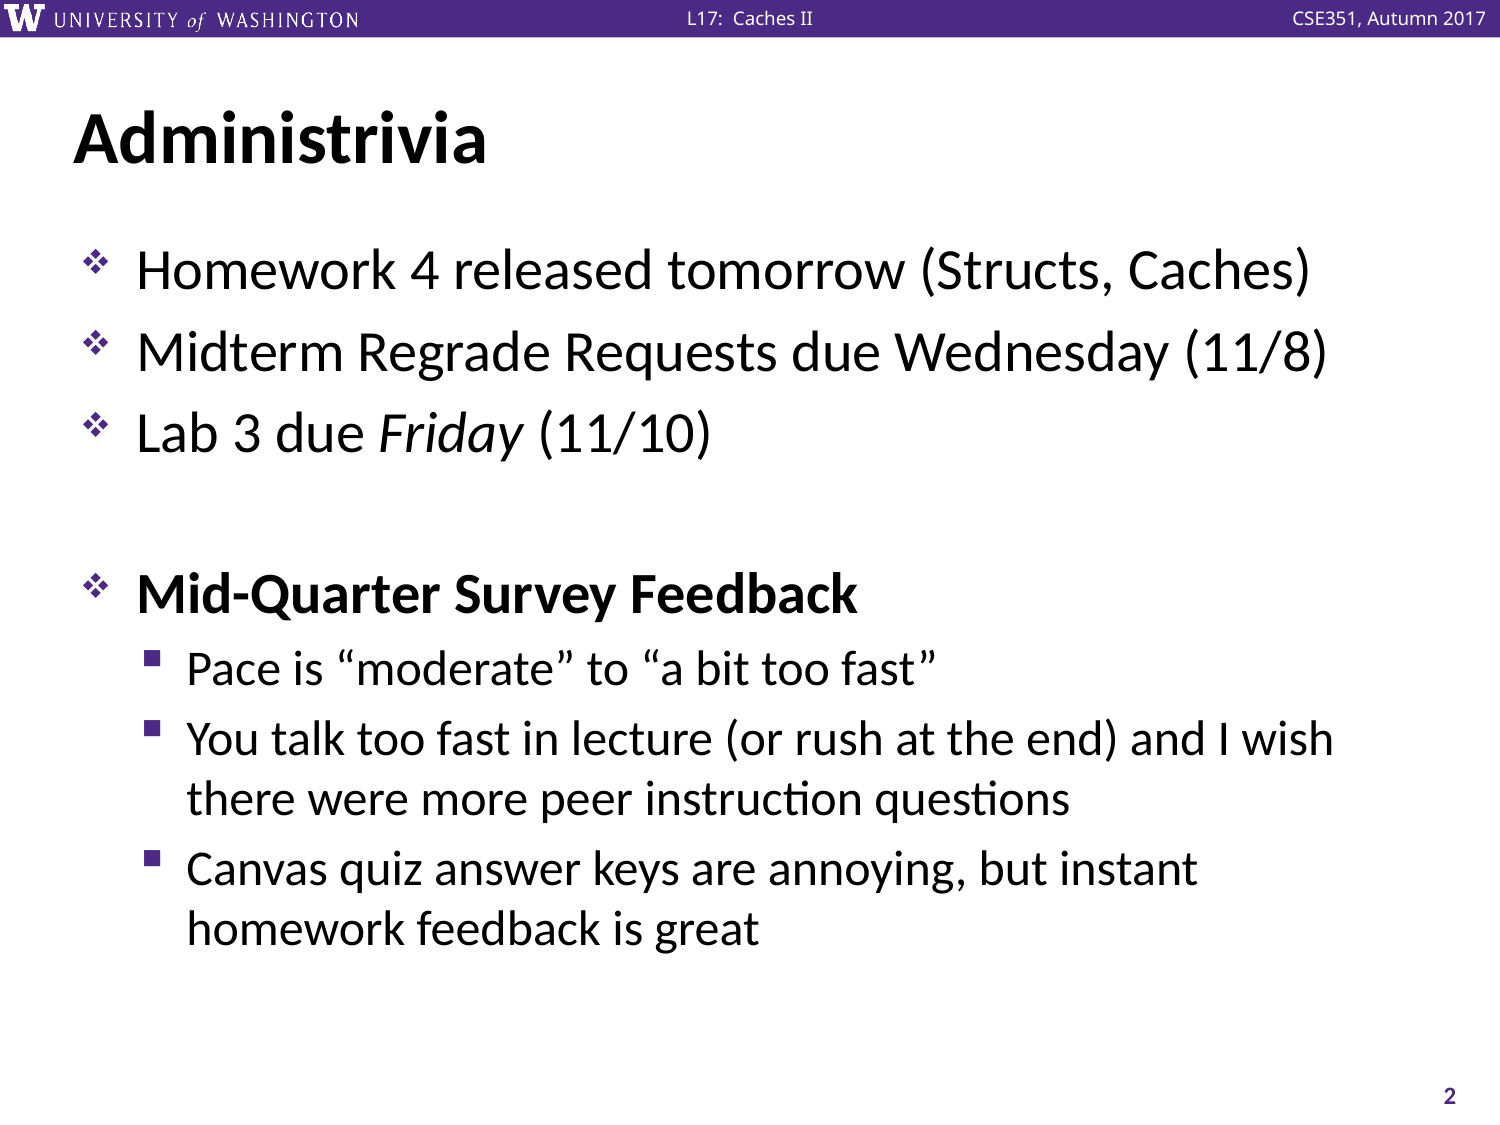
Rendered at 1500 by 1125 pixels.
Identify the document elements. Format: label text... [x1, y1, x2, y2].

slide_number 2 [1400, 1065, 1500, 1125]
title Administrivia [58, 71, 1438, 197]
picture [4, 4, 358, 32]
list Homework 4 released tomorrow (Structs, Caches) Midterm Regrade Requests due Wednesday (11/8) Lab 3 due Friday (11/10) Mid-Quarter Survey Feedback Pace is “moderate” to “a bit too fast” You talk too fast in lecture (or rush at the end) and I wish there were more peer instruction questions Canvas quiz answer keys are annoying, but instant homework feedback is great [64, 223, 1438, 1040]
